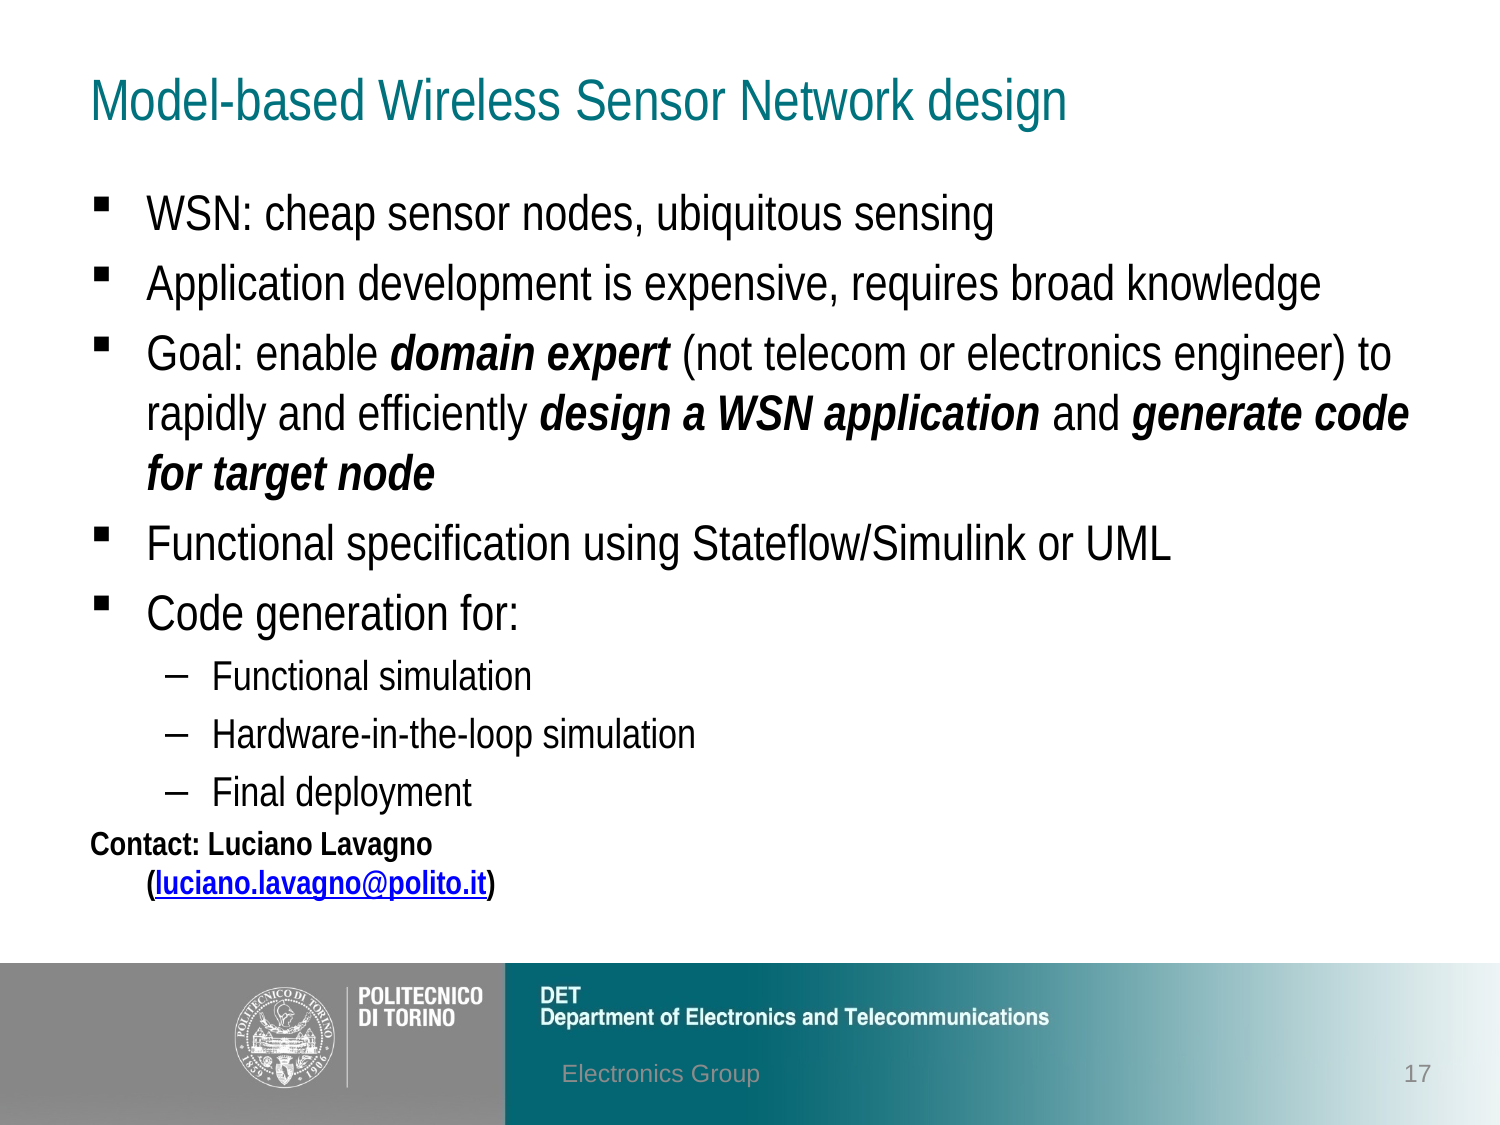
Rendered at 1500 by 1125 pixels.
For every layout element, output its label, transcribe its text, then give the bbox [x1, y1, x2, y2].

picture [0, 963, 1500, 1125]
list WSN: cheap sensor nodes, ubiquitous sensing Application development is expensive, requires broad knowledge Goal: enable domain expert (not telecom or electronics engineer) to rapidly and efficiently design a WSN application and generate code for target node Functional specification using Stateflow/Simulink or UML Code generation for: Functional simulation Hardware-in-the-loop simulation Final deployment Contact: Luciano Lavagno (luciano.lavagno@polito.it) [75, 172, 1425, 953]
title Model-based Wireless Sensor Network design [75, 45, 1425, 149]
footer Electronics Group [546, 1042, 1022, 1103]
slide_number 17 [1096, 1042, 1447, 1103]
